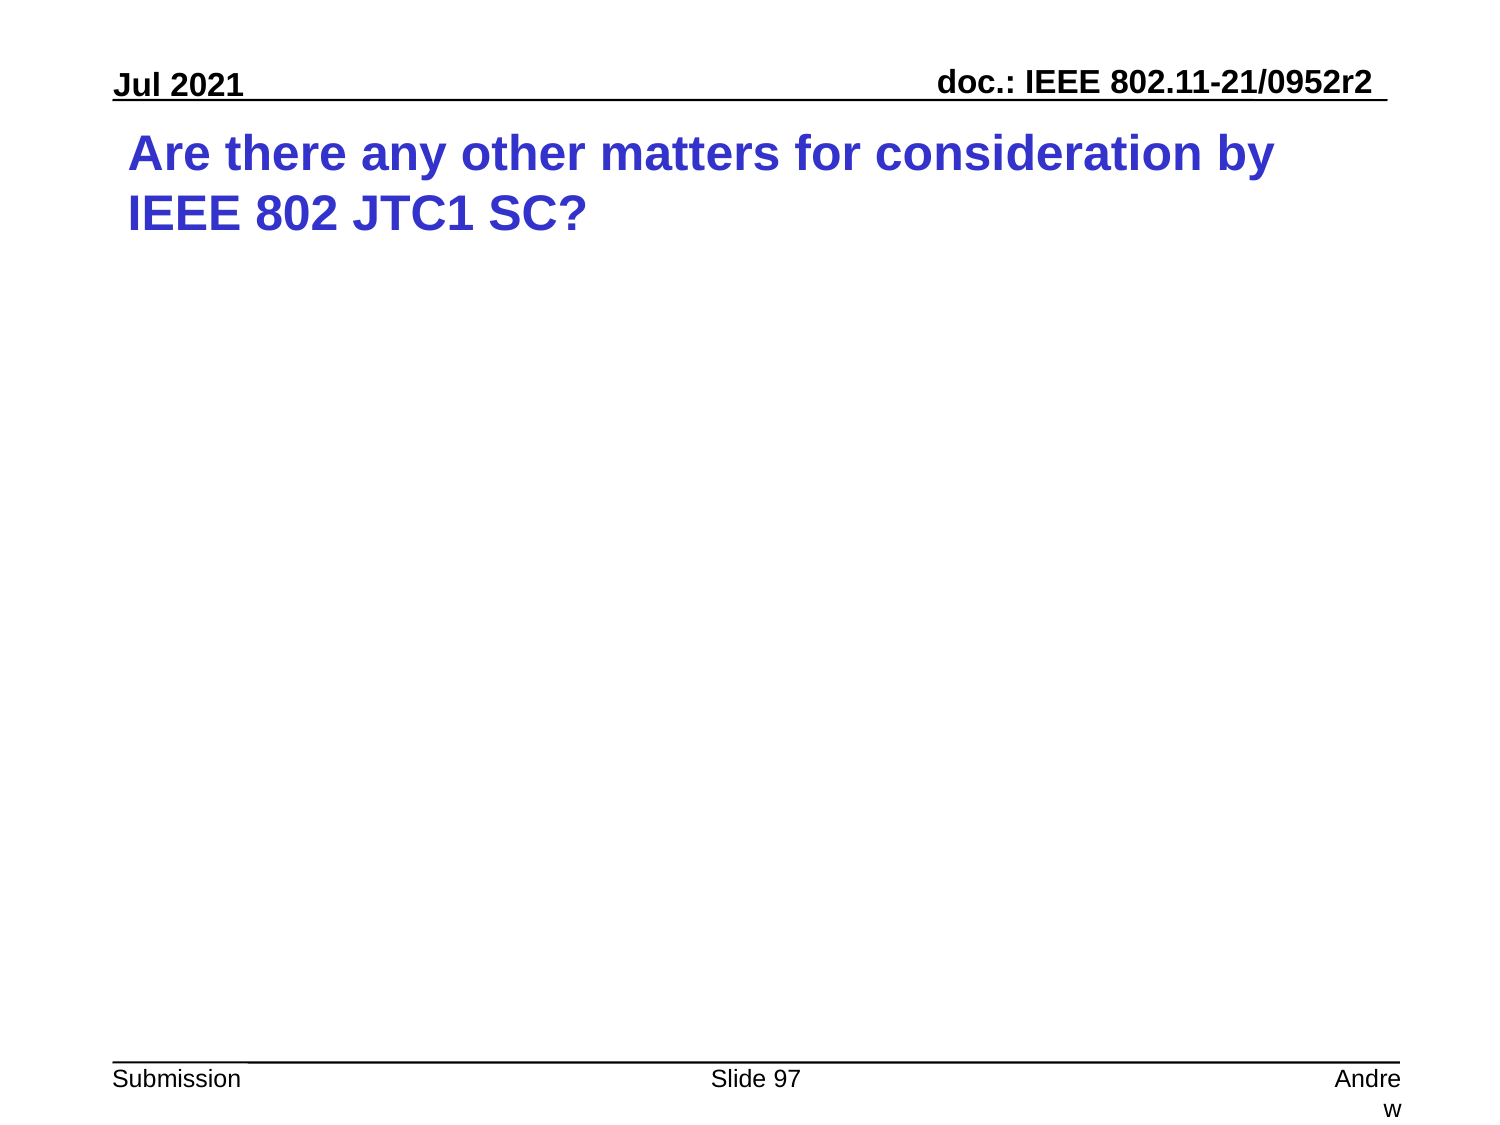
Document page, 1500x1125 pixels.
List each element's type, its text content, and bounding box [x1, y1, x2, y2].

title Are there any other matters for consideration by IEEE 802 JTC1 SC? [112, 112, 1388, 288]
footer Andrew Myles, Cisco [1320, 1061, 1402, 1093]
slide_number Slide 97 [709, 1061, 803, 1093]
